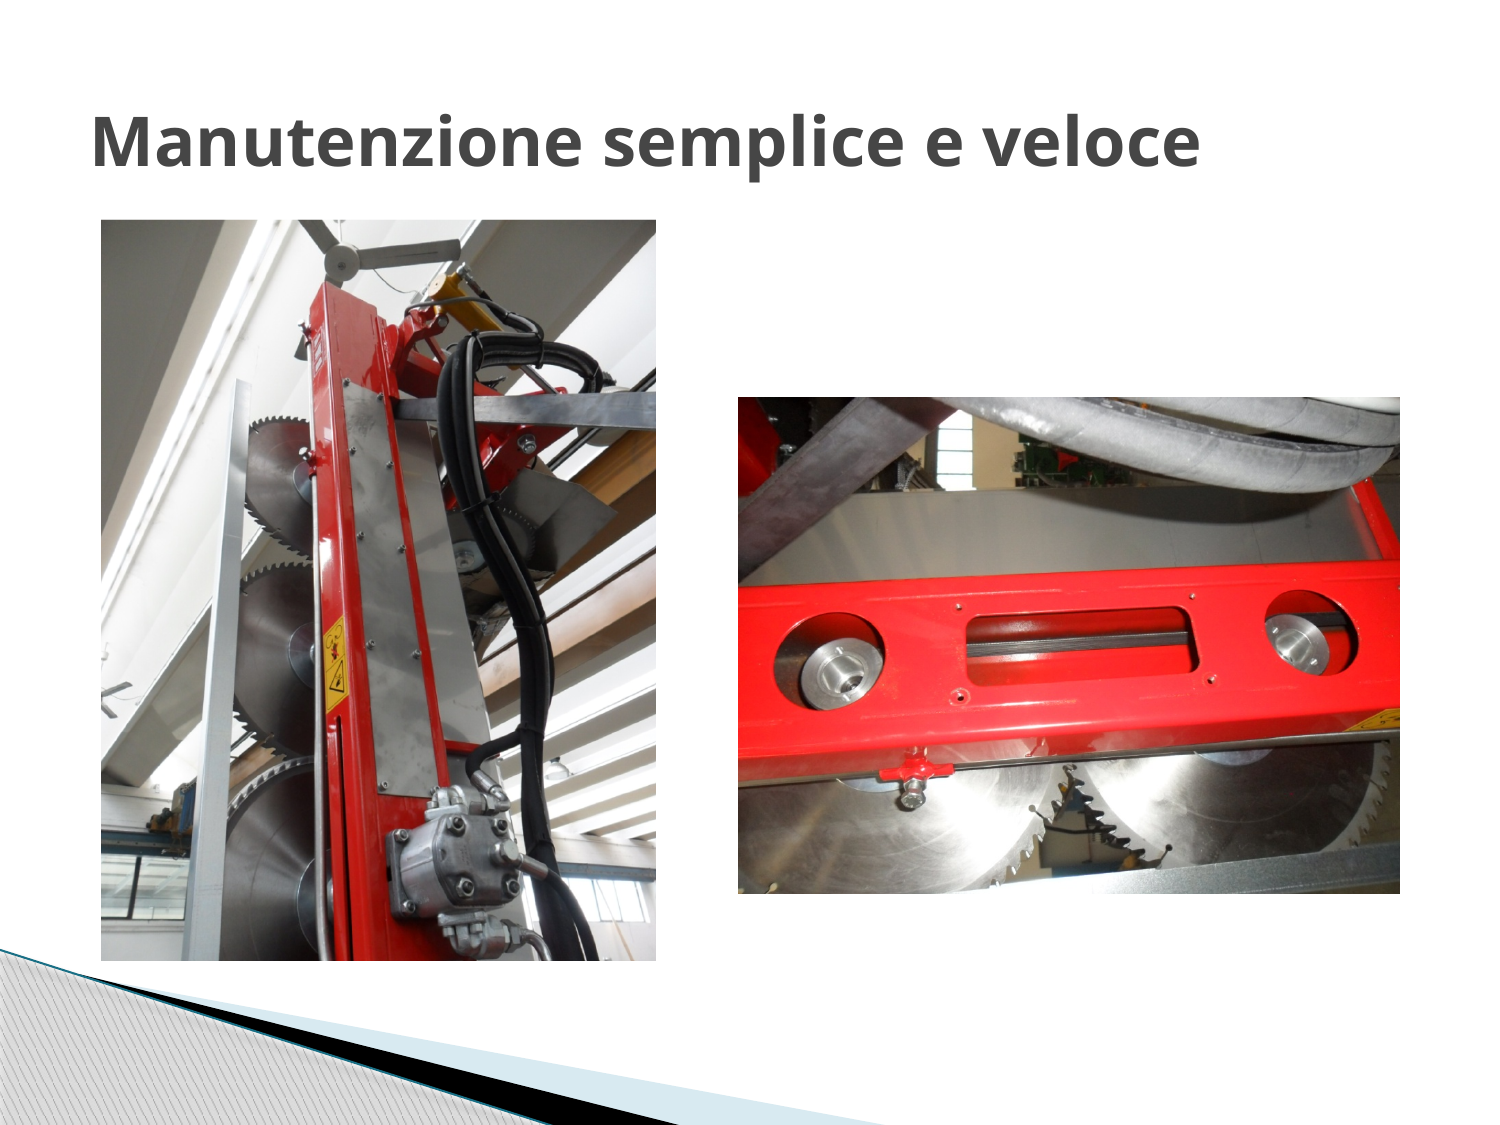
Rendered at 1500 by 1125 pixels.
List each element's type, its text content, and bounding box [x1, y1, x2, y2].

picture [7, 220, 1400, 960]
title Manutenzione semplice e veloce [75, 45, 1425, 233]
